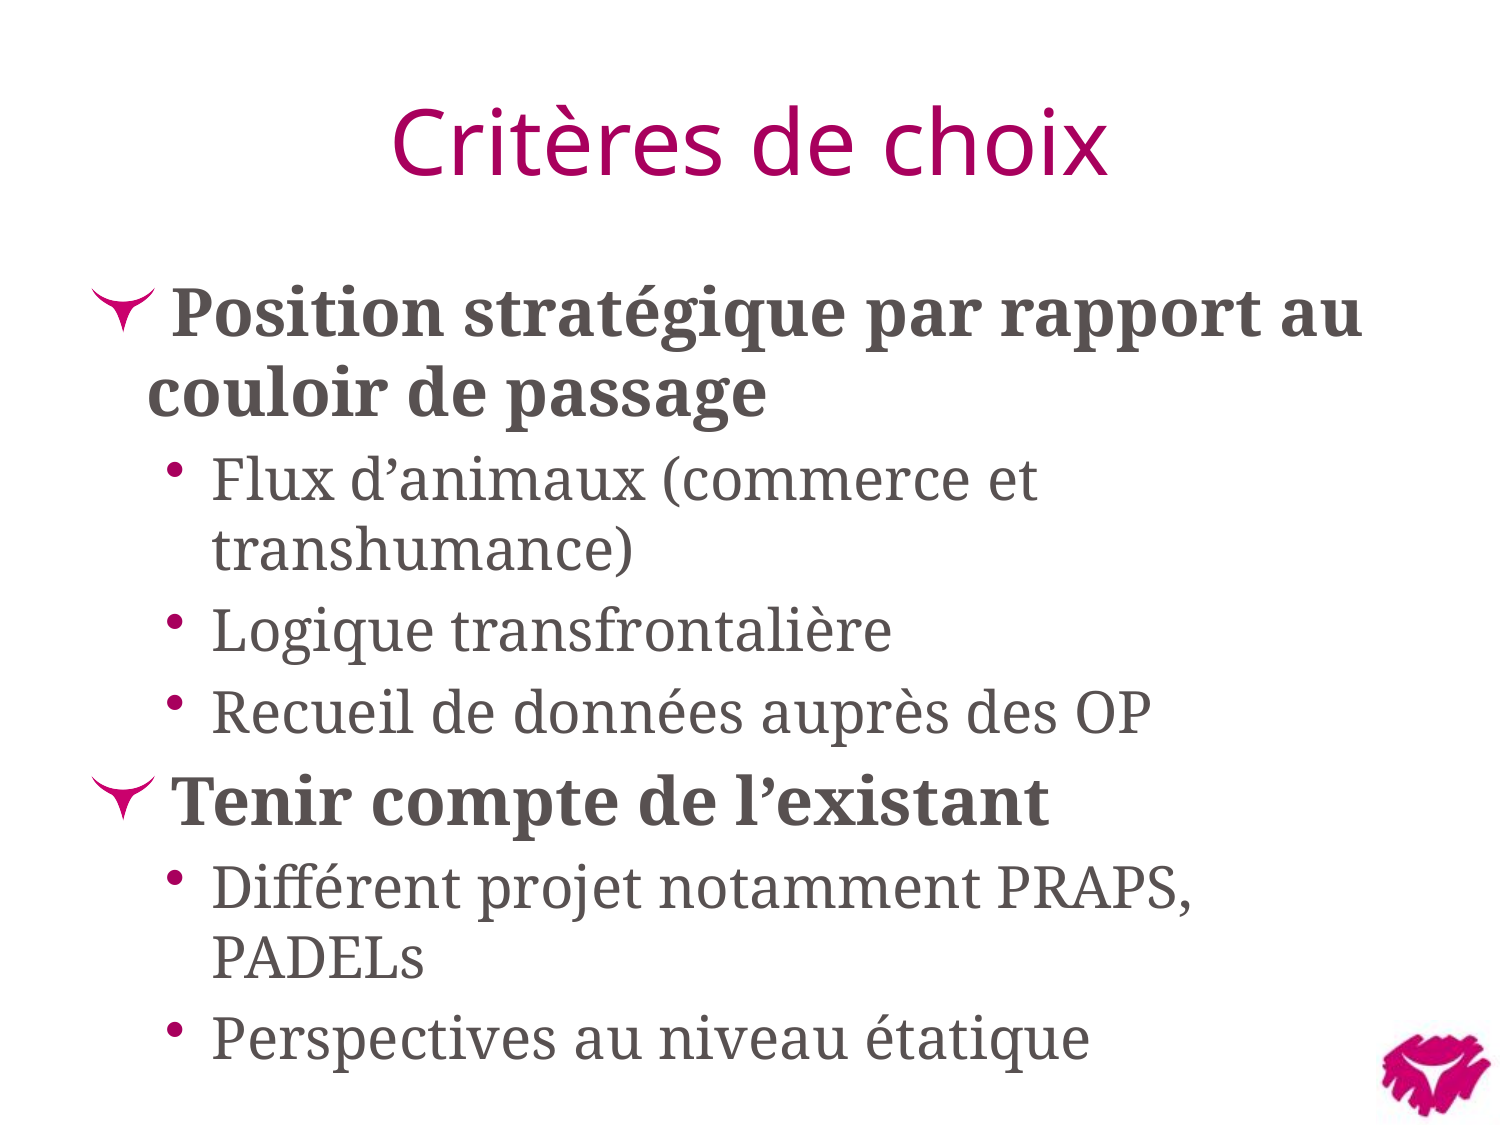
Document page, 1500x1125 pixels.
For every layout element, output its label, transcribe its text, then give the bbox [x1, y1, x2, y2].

list Position stratégique par rapport au couloir de passage Flux d’animaux (commerce et transhumance) Logique transfrontalière Recueil de données auprès des OP Tenir compte de l’existant Différent projet notamment PRAPS, PADELs Perspectives au niveau étatique [75, 262, 1425, 1035]
picture [1376, 1020, 1500, 1125]
picture [90, 774, 137, 822]
title Critères de choix [75, 45, 1425, 233]
picture [90, 286, 137, 334]
